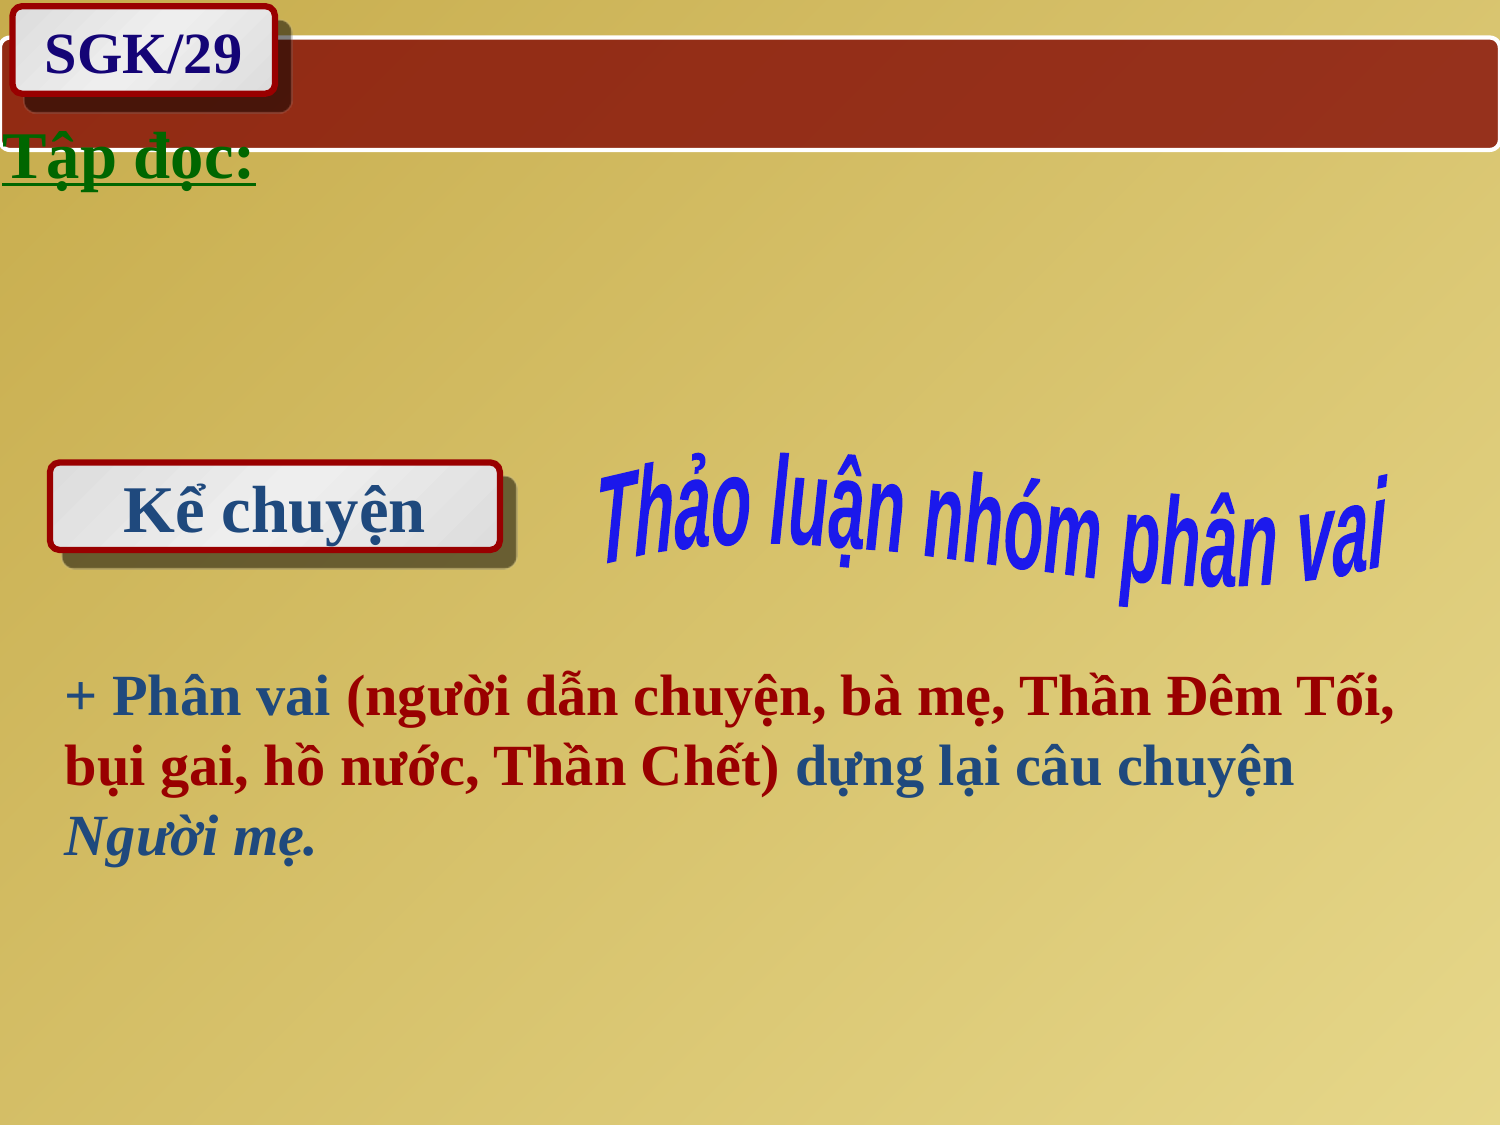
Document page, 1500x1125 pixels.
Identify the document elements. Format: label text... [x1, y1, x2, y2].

text_box Tập đọc: [0, 104, 325, 200]
text_box [0, 37, 26, 104]
text_box [290, 37, 1500, 150]
text_box SGK/29 [12, 6, 276, 94]
text_box Kể chuyện [49, 462, 500, 550]
text_box + Phân vai (người dẫn chuyện, bà mẹ, Thần Đêm Tối, bụi gai, hồ nước, Thần Chết) dựng lại câu chuyện Người mẹ. [49, 649, 1463, 875]
